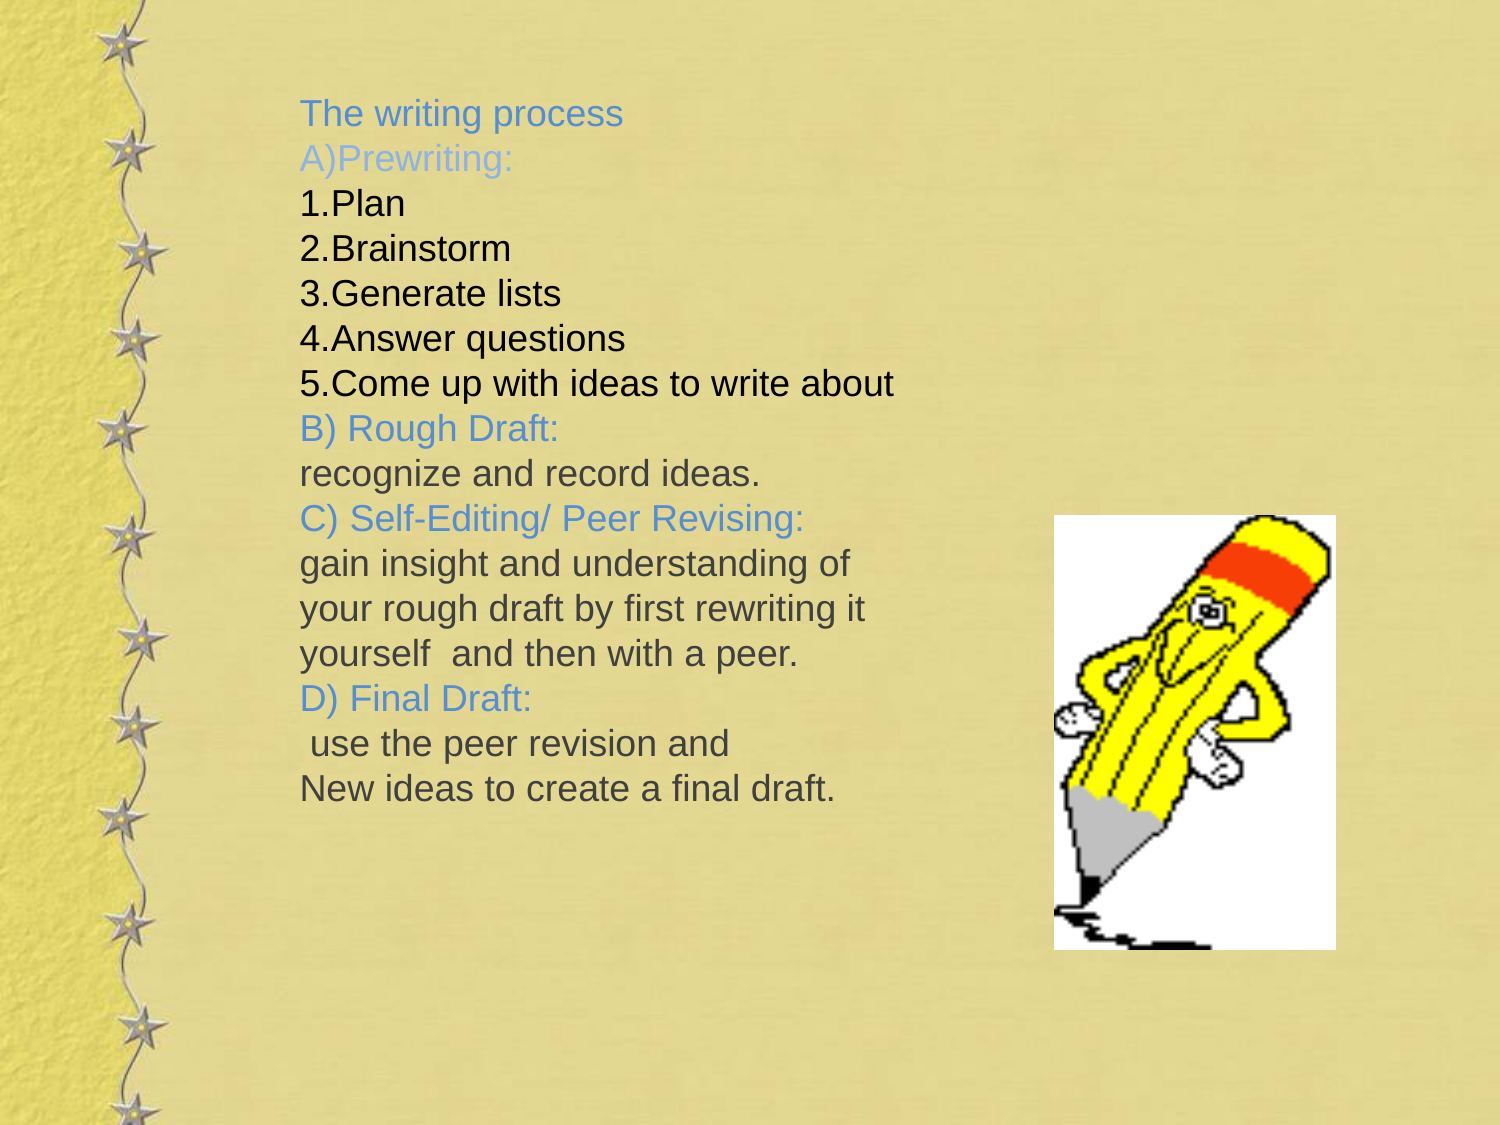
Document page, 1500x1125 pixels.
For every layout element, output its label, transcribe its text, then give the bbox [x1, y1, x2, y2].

picture [0, 0, 1500, 1125]
text_box The writing process A)Prewriting: 1.Plan 2.Brainstorm 3.Generate lists 4.Answer questions 5.Come up with ideas to write about B) Rough Draft: recognize and record ideas. C) Self-Editing/ Peer Revising: gain insight and understanding of your rough draft by first rewriting it yourself and then with a peer. D) Final Draft: use the peer revision and New ideas to create a final draft. [284, 81, 910, 907]
